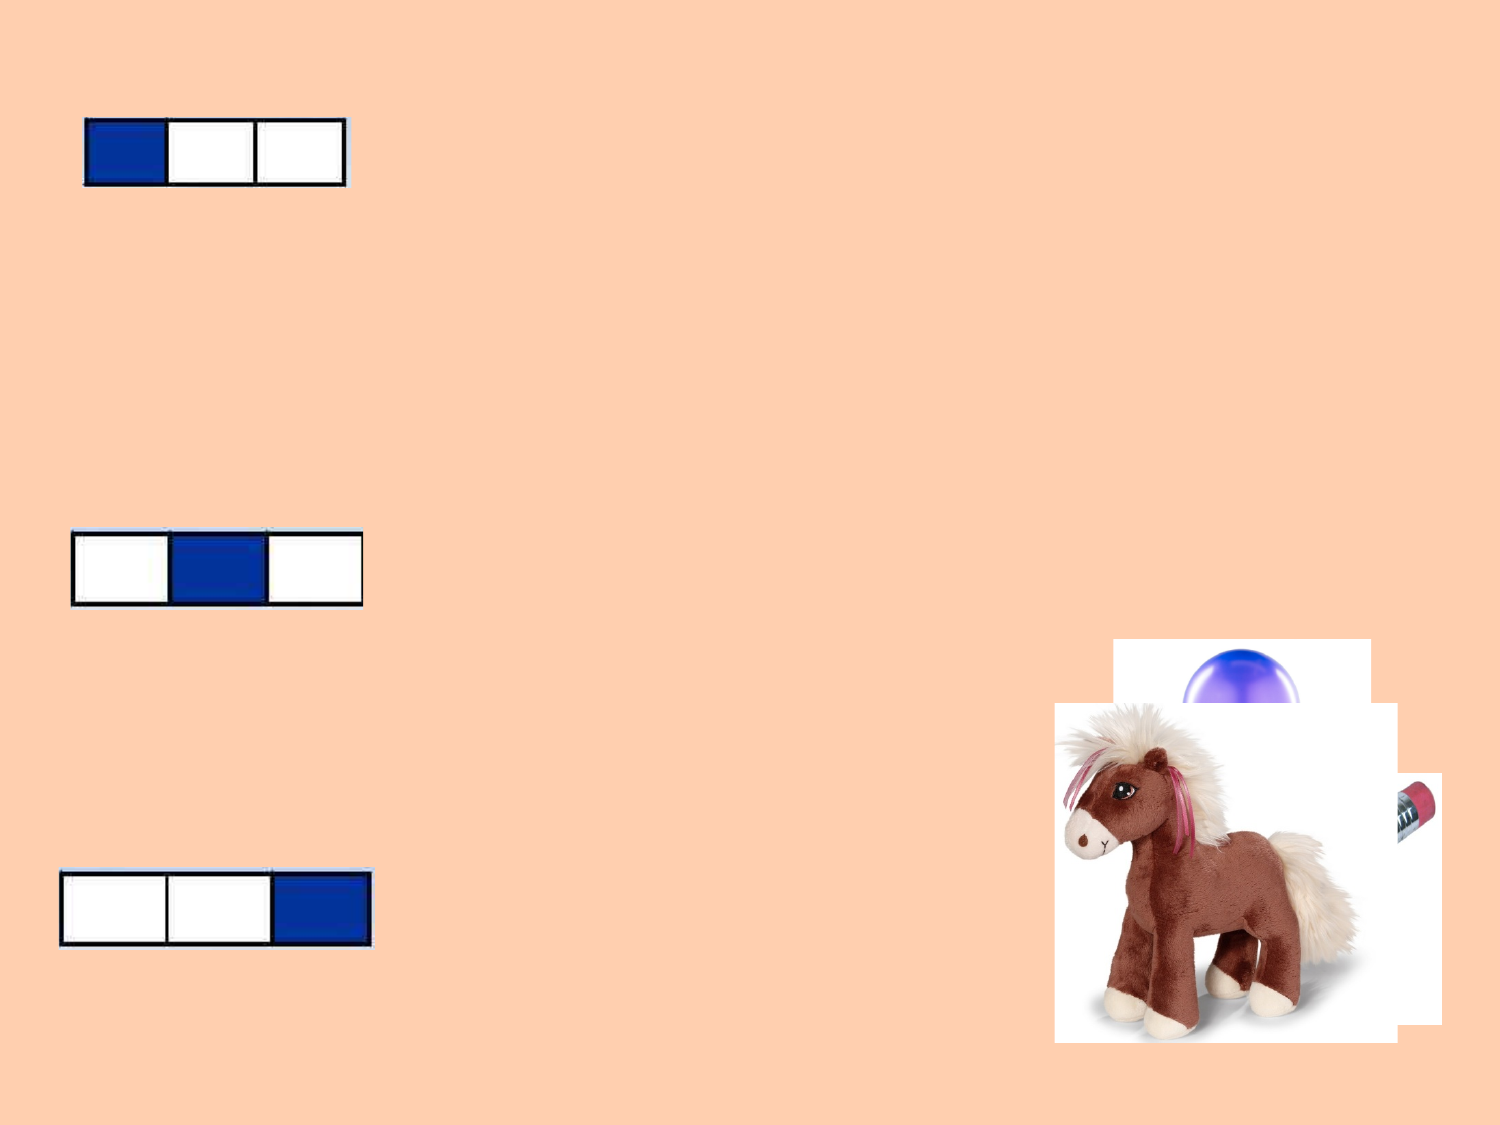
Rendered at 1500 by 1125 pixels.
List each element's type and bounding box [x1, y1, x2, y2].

picture [70, 527, 364, 610]
picture [1054, 639, 1442, 1044]
picture [58, 866, 376, 950]
list [81, 116, 352, 188]
